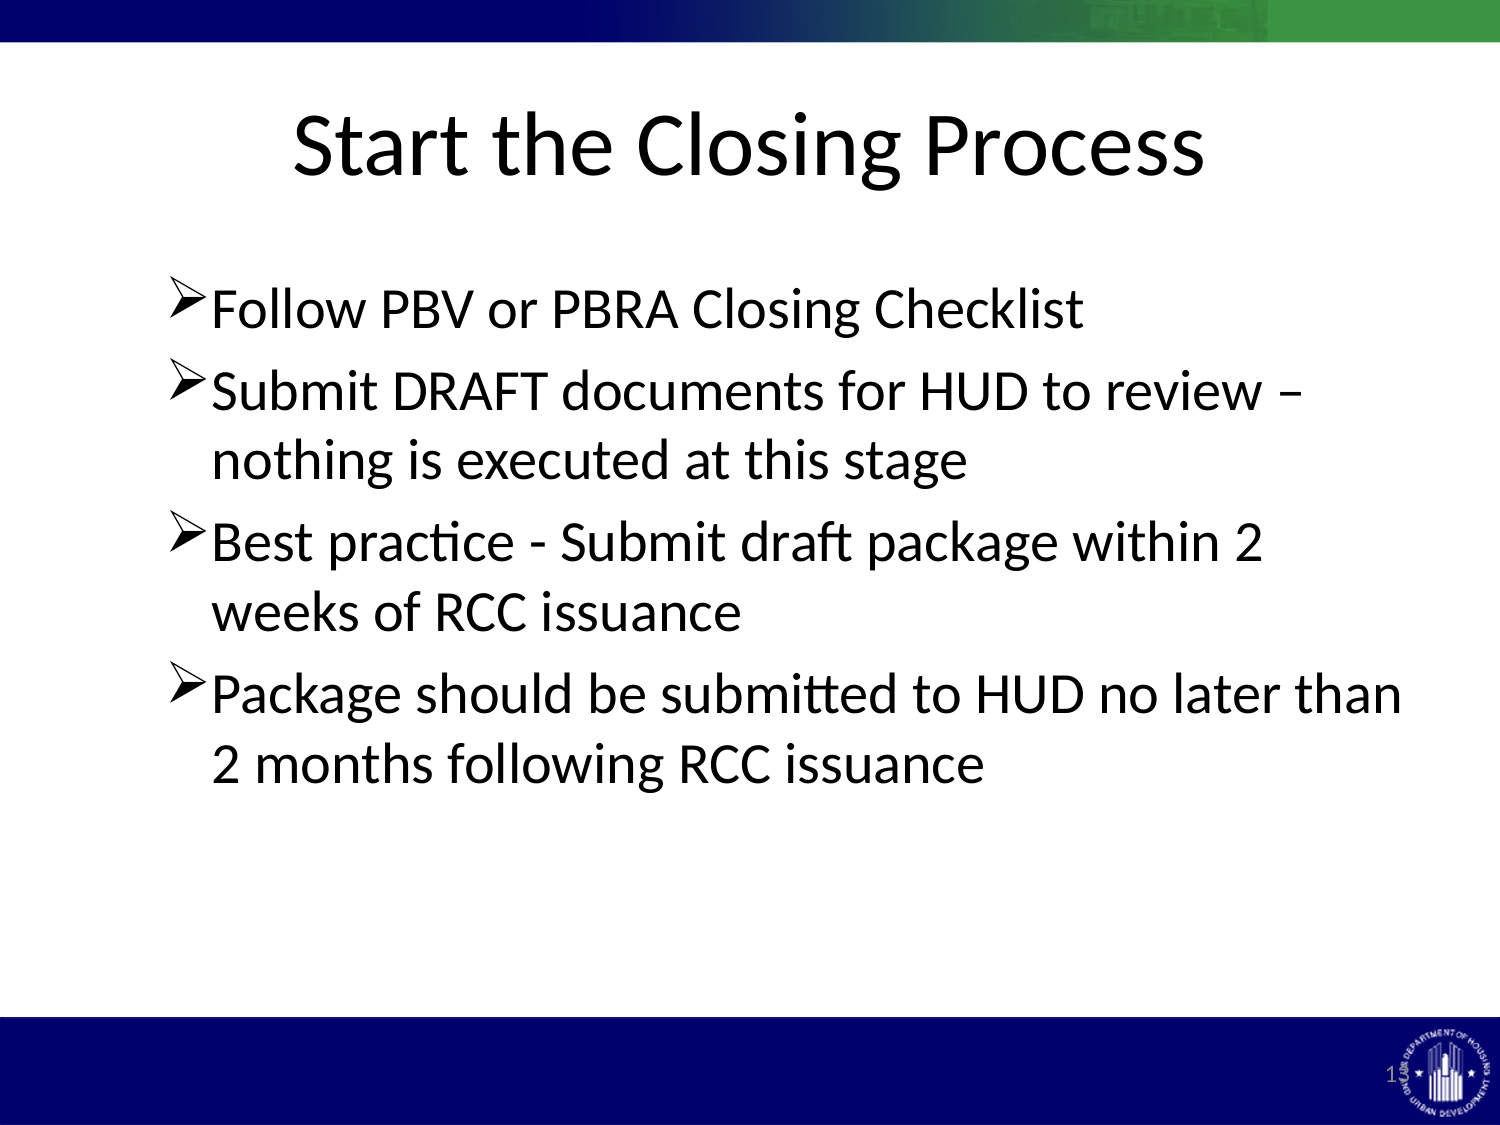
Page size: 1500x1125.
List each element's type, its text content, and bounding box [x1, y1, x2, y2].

picture [0, 0, 1500, 1125]
list Follow PBV or PBRA Closing Checklist Submit DRAFT documents for HUD to review – nothing is executed at this stage Best practice - Submit draft package within 2 weeks of RCC issuance Package should be submitted to HUD no later than 2 months following RCC issuance [75, 262, 1425, 1005]
slide_number 13 [1074, 1042, 1425, 1103]
title Start the Closing Process [75, 45, 1425, 233]
